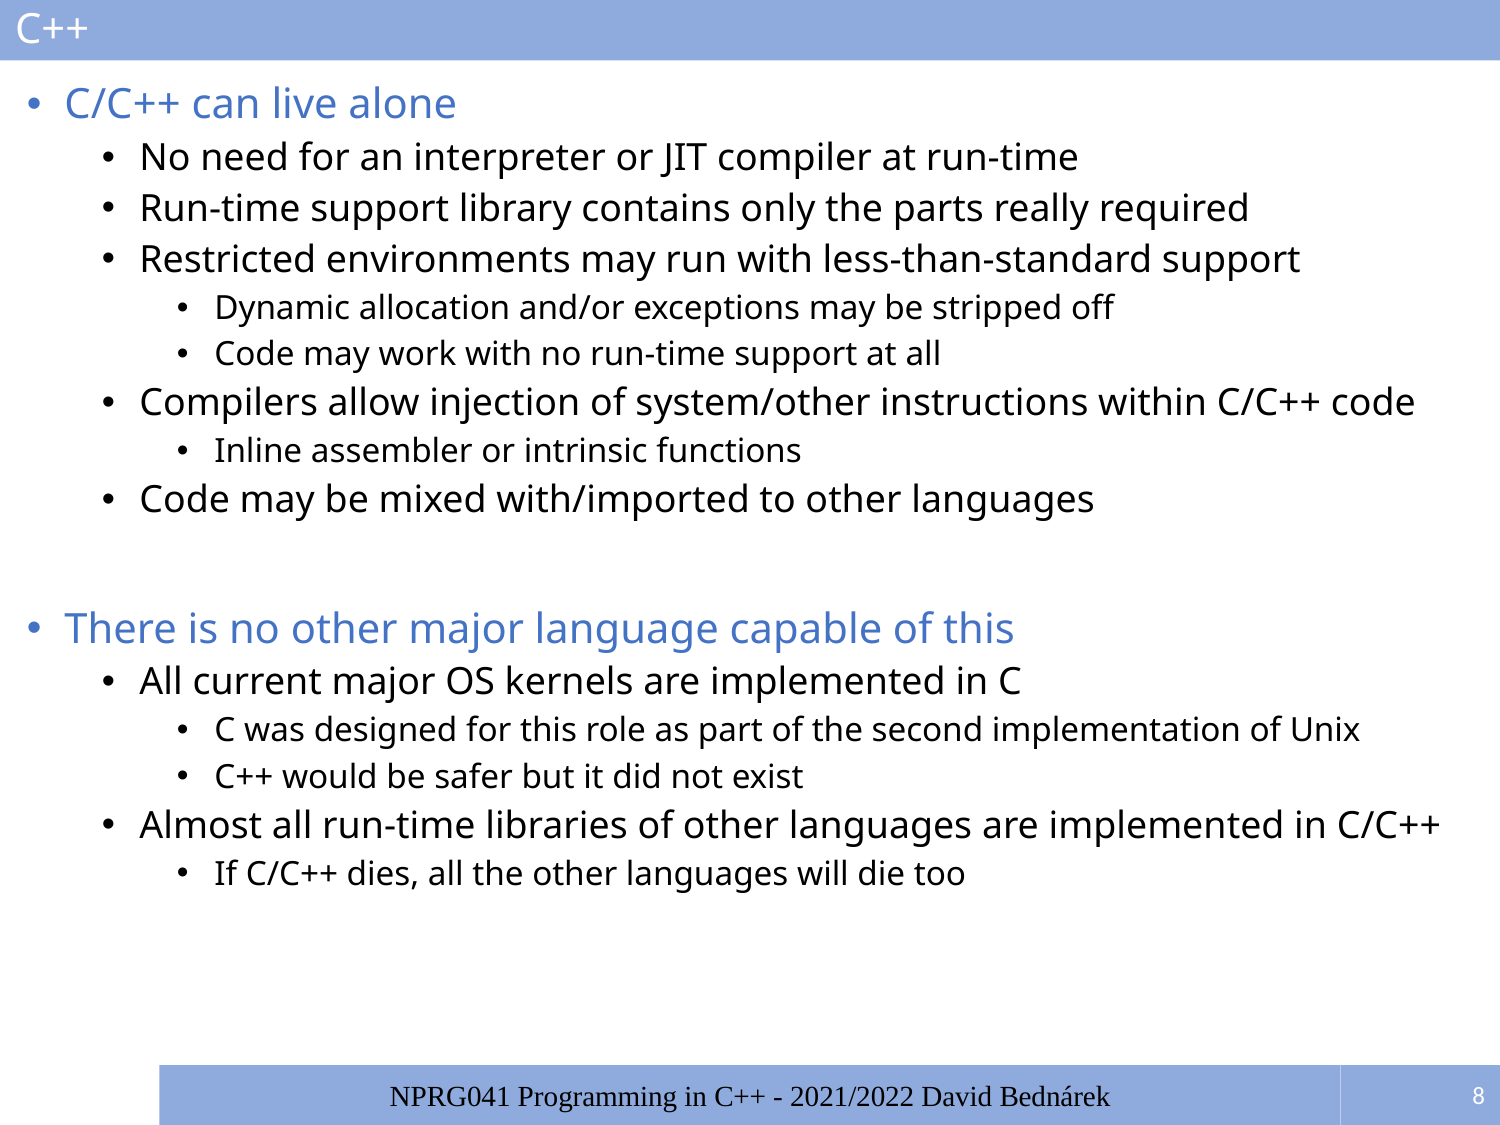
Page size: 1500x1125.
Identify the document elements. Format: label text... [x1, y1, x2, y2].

list C/C++ can live alone No need for an interpreter or JIT compiler at run-time Run-time support library contains only the parts really required Restricted environments may run with less-than-standard support Dynamic allocation and/or exceptions may be stripped off Code may work with no run-time support at all Compilers allow injection of system/other instructions within C/C++ code Inline assembler or intrinsic functions Code may be mixed with/imported to other languages There is no other major language capable of this All current major OS kernels are implemented in C C was designed for this role as part of the second implementation of Unix C++ would be safer but it did not exist Almost all run-time libraries of other languages are implemented in C/C++ If C/C++ dies, all the other languages will die too [11, 75, 1489, 1050]
footer NPRG041 Programming in C++ - 2021/2022 David Bednárek [159, 1065, 1340, 1125]
title C++ [0, 0, 1500, 61]
slide_number 8 [1340, 1065, 1500, 1125]
